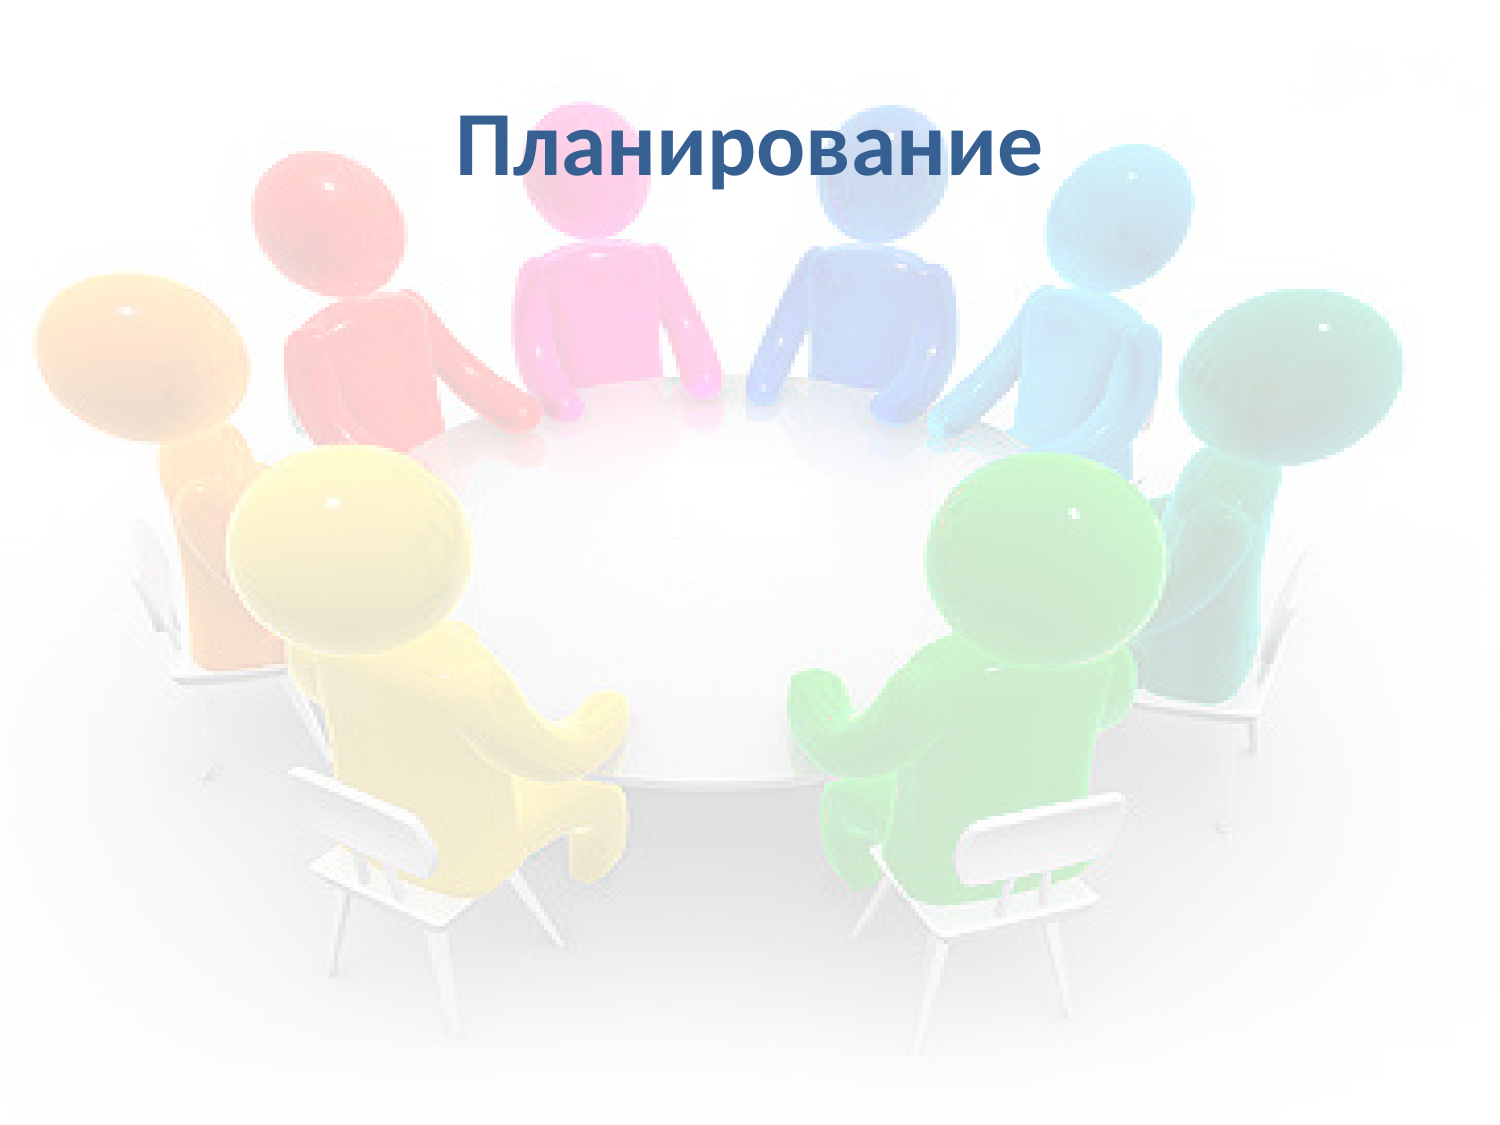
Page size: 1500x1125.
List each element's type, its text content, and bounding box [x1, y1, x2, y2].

title Планирование [75, 45, 1425, 233]
